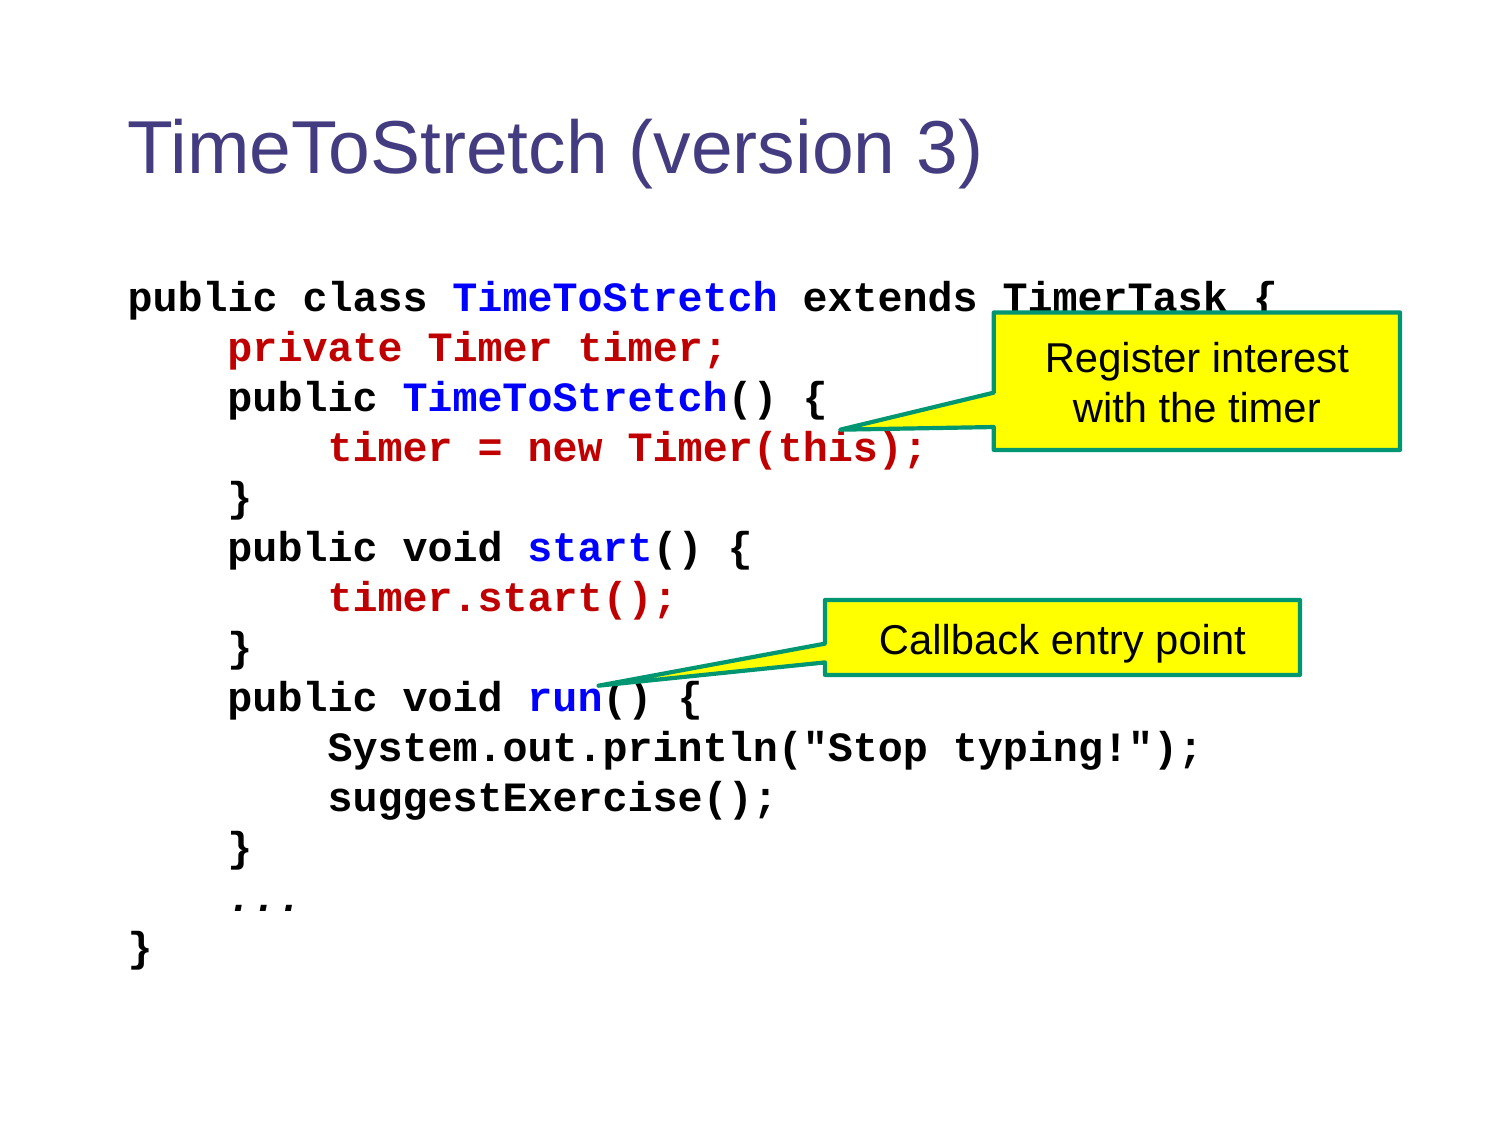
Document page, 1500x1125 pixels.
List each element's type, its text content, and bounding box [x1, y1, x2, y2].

list public class TimeToStretch extends TimerTask { private Timer timer; public TimeToStretch() { timer = new Timer(this); } public void start() { timer.start(); } public void run() { System.out.println("Stop typing!"); suggestExercise(); } ... } [112, 262, 1388, 1050]
text_box Register interest with the timer [838, 310, 1403, 453]
title TimeToStretch (version 3) [112, 50, 1388, 238]
text_box Callback entry point [596, 597, 1303, 688]
